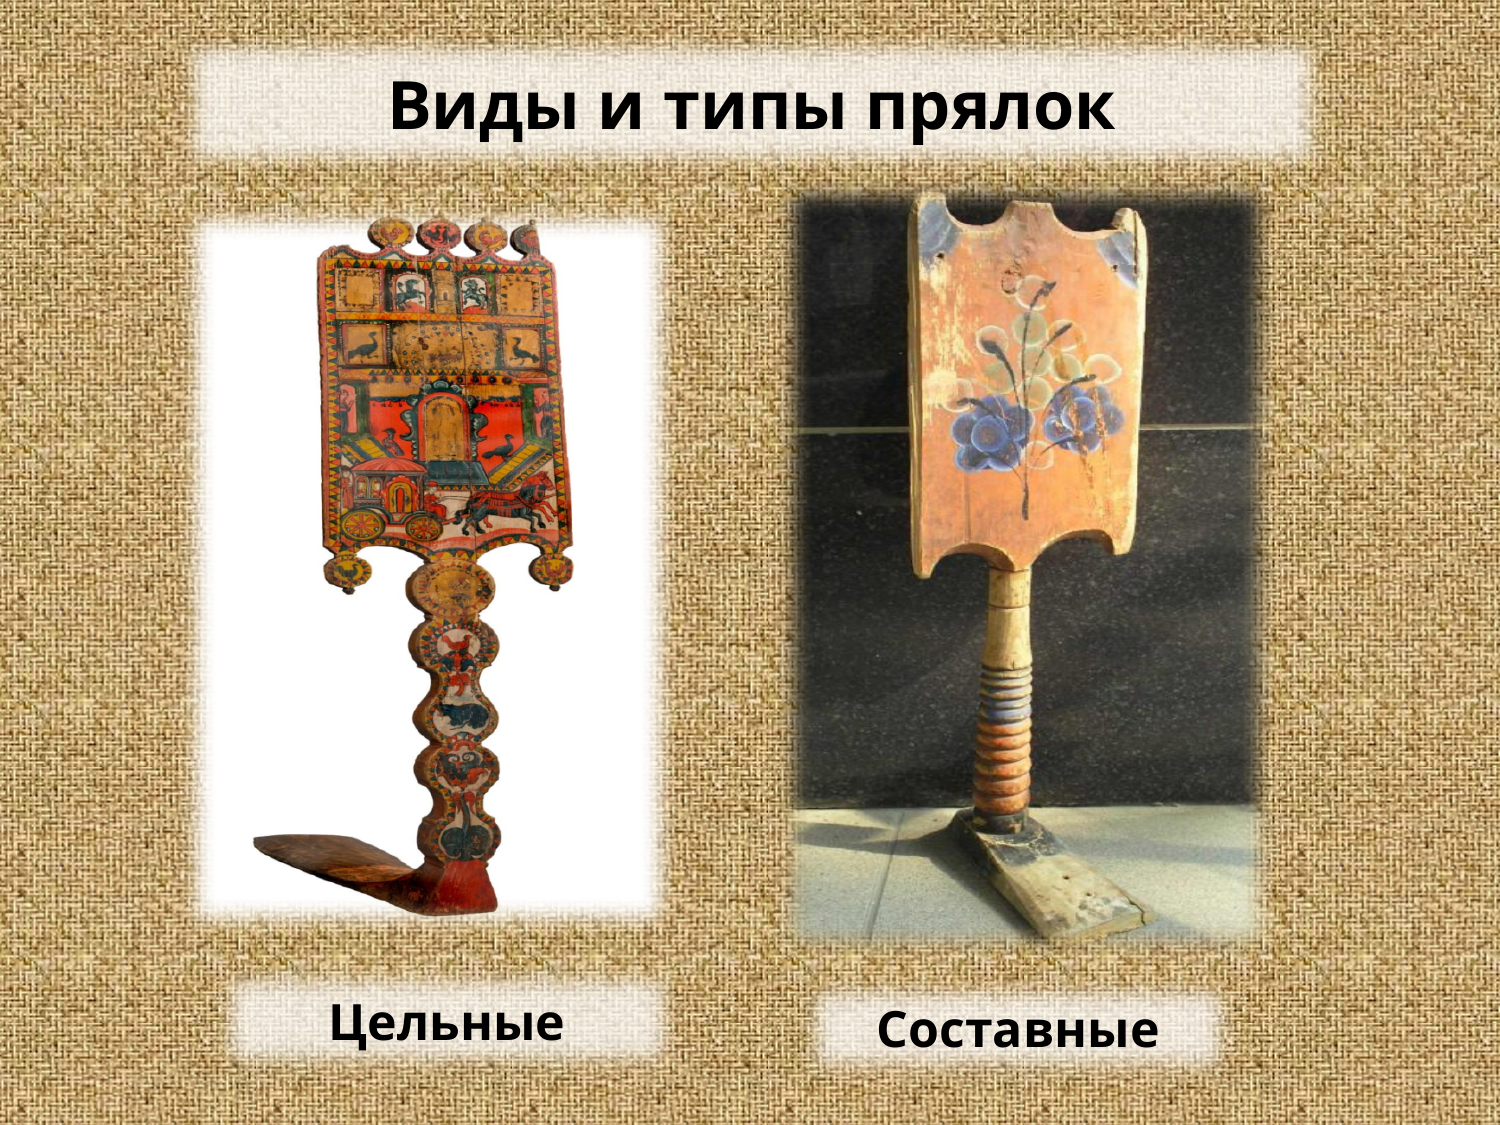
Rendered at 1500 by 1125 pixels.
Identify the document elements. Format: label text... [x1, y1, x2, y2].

text_box Цельные [248, 998, 647, 1043]
picture [0, 0, 1500, 1125]
text_box Составные [833, 1010, 1203, 1047]
text_box Виды и типы прялок [210, 65, 1295, 141]
